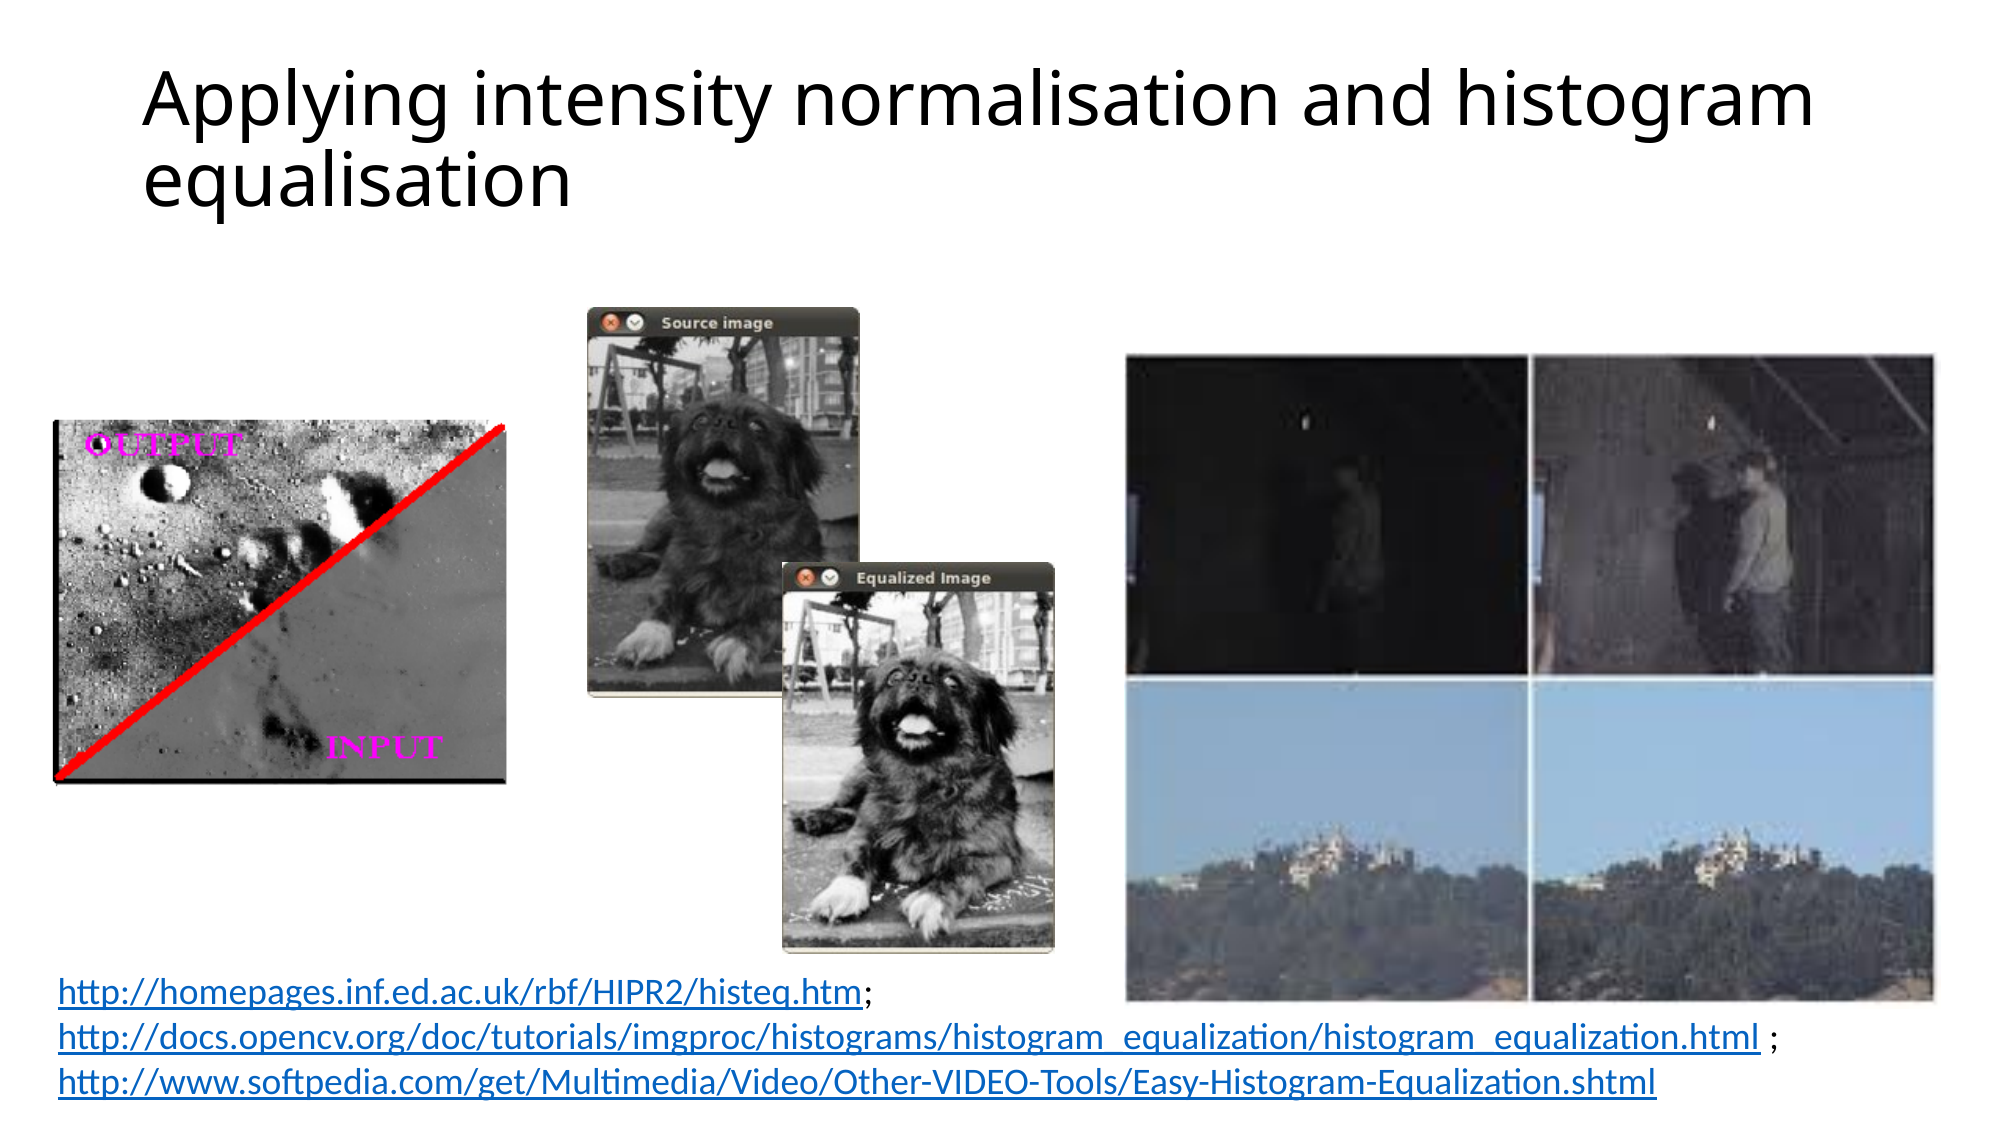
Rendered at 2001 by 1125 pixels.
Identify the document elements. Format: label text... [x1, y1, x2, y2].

text_box http://homepages.inf.ed.ac.uk/rbf/HIPR2/histeq.htm; http://docs.opencv.org/doc/tutorials/imgproc/histograms/histogram_equalization/histogram_equalization.html ; http://www.softpedia.com/get/Multimedia/Video/Other-VIDEO-Tools/Easy-Histogram-Equalization.shtml [42, 959, 2000, 1110]
picture [42, 401, 518, 793]
picture [1124, 352, 1941, 1009]
picture [587, 307, 1055, 954]
title Applying intensity normalisation and histogram equalisation [127, 33, 1977, 251]
